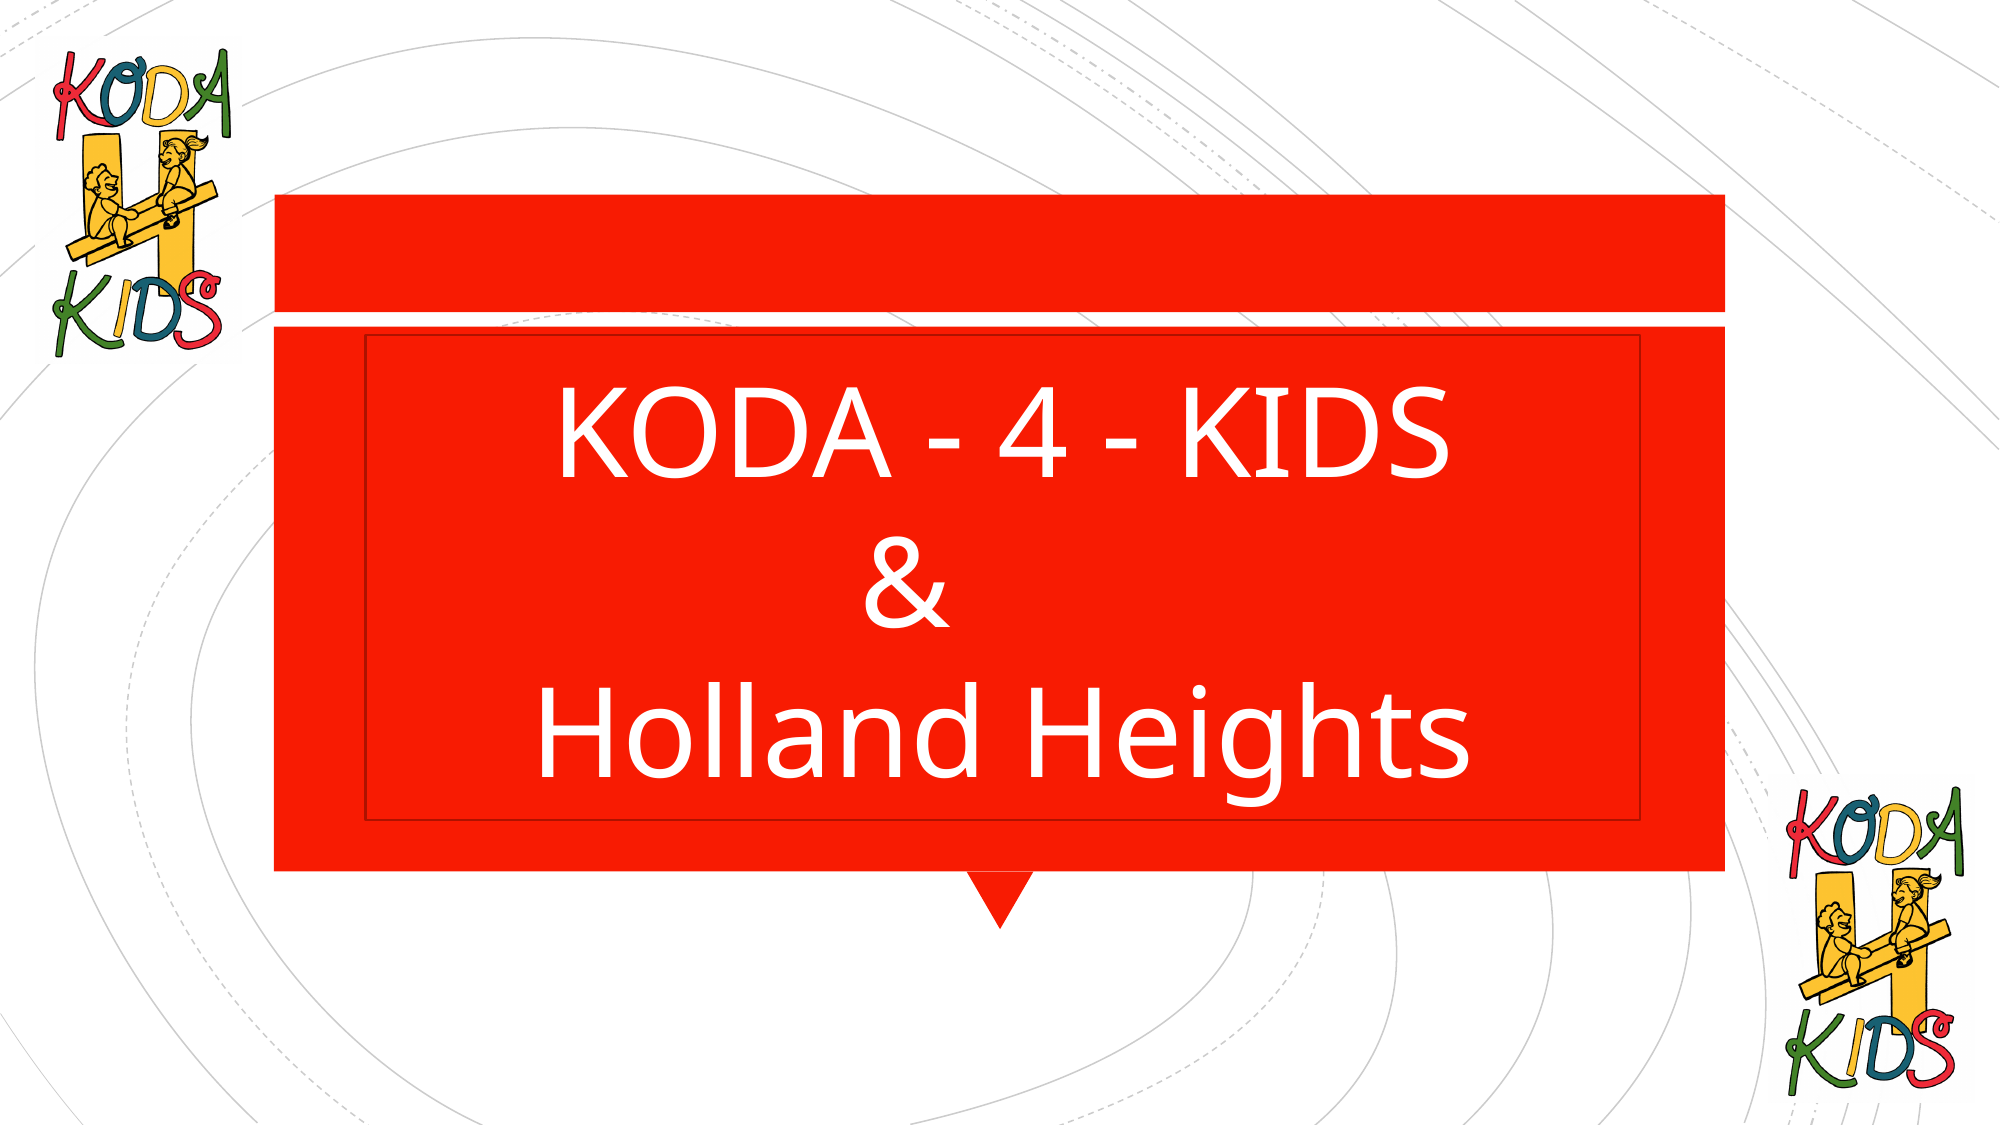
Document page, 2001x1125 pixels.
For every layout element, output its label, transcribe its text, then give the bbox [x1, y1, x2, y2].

text_box KODA - 4 - KIDS & Holland Heights [364, 334, 1641, 821]
picture [35, 35, 242, 364]
picture [1768, 774, 1975, 1103]
